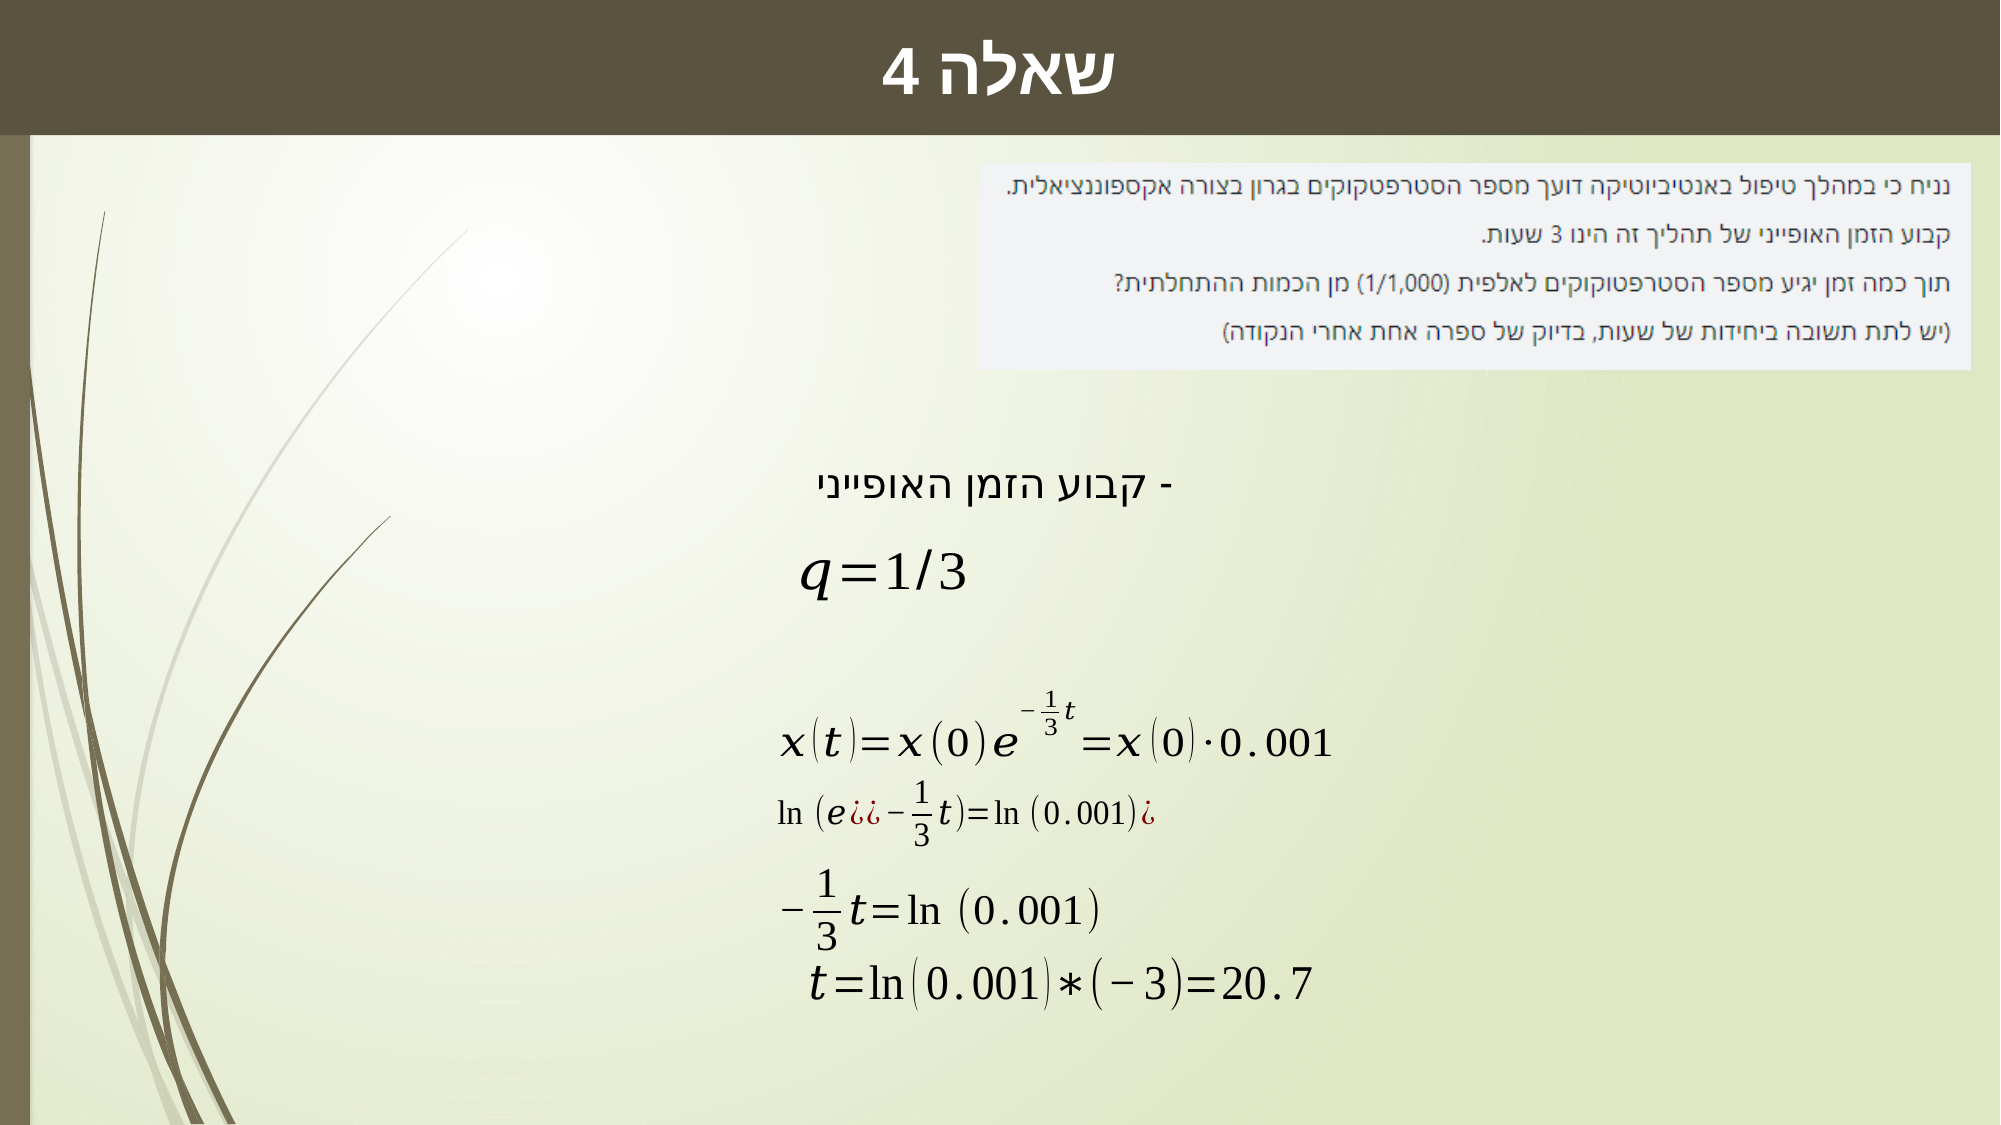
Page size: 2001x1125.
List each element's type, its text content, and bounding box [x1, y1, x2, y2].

list שאלה 4 [0, 0, 2000, 136]
picture [979, 162, 1972, 370]
